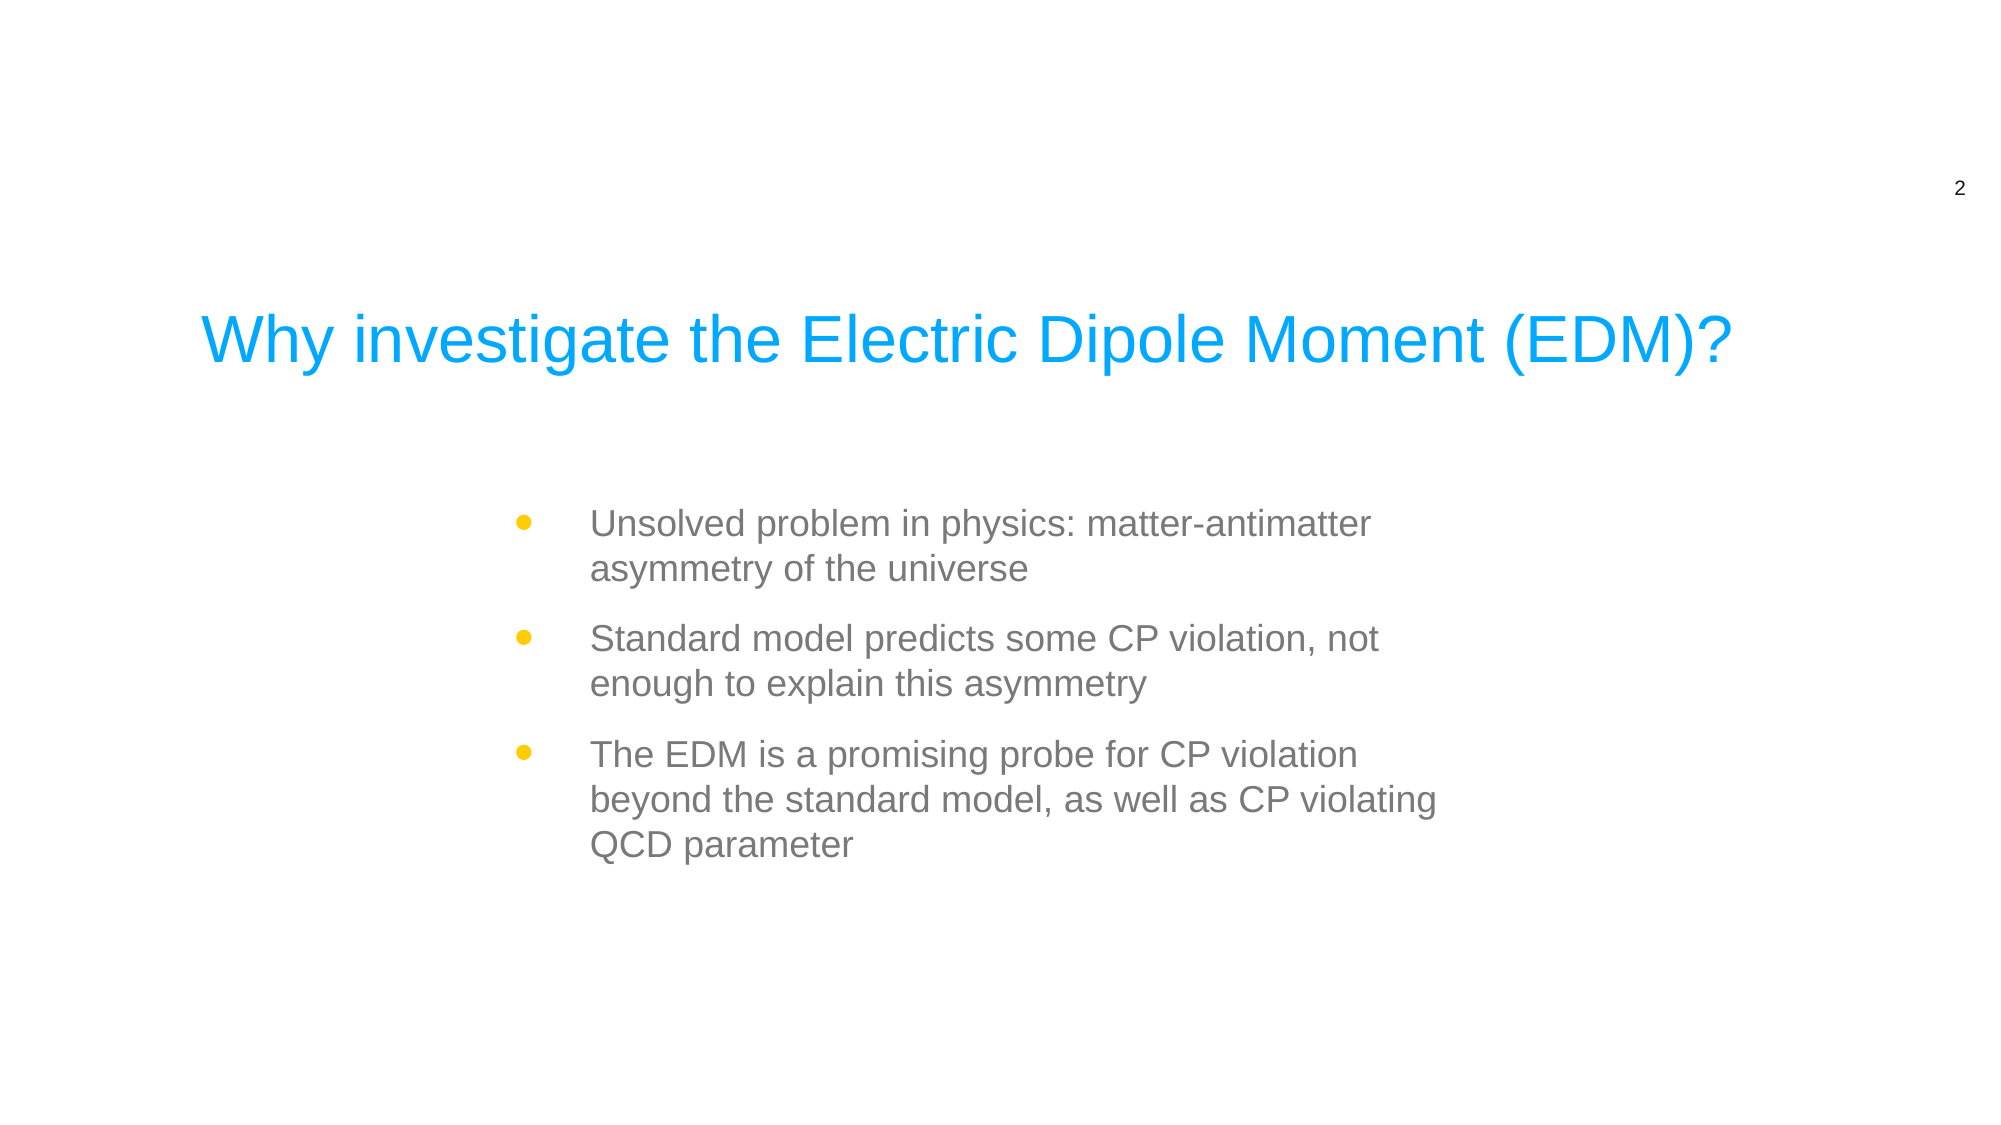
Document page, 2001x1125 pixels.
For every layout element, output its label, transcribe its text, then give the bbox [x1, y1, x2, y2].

title Why investigate the Electric Dipole Moment (EDM)? [186, 297, 1814, 403]
